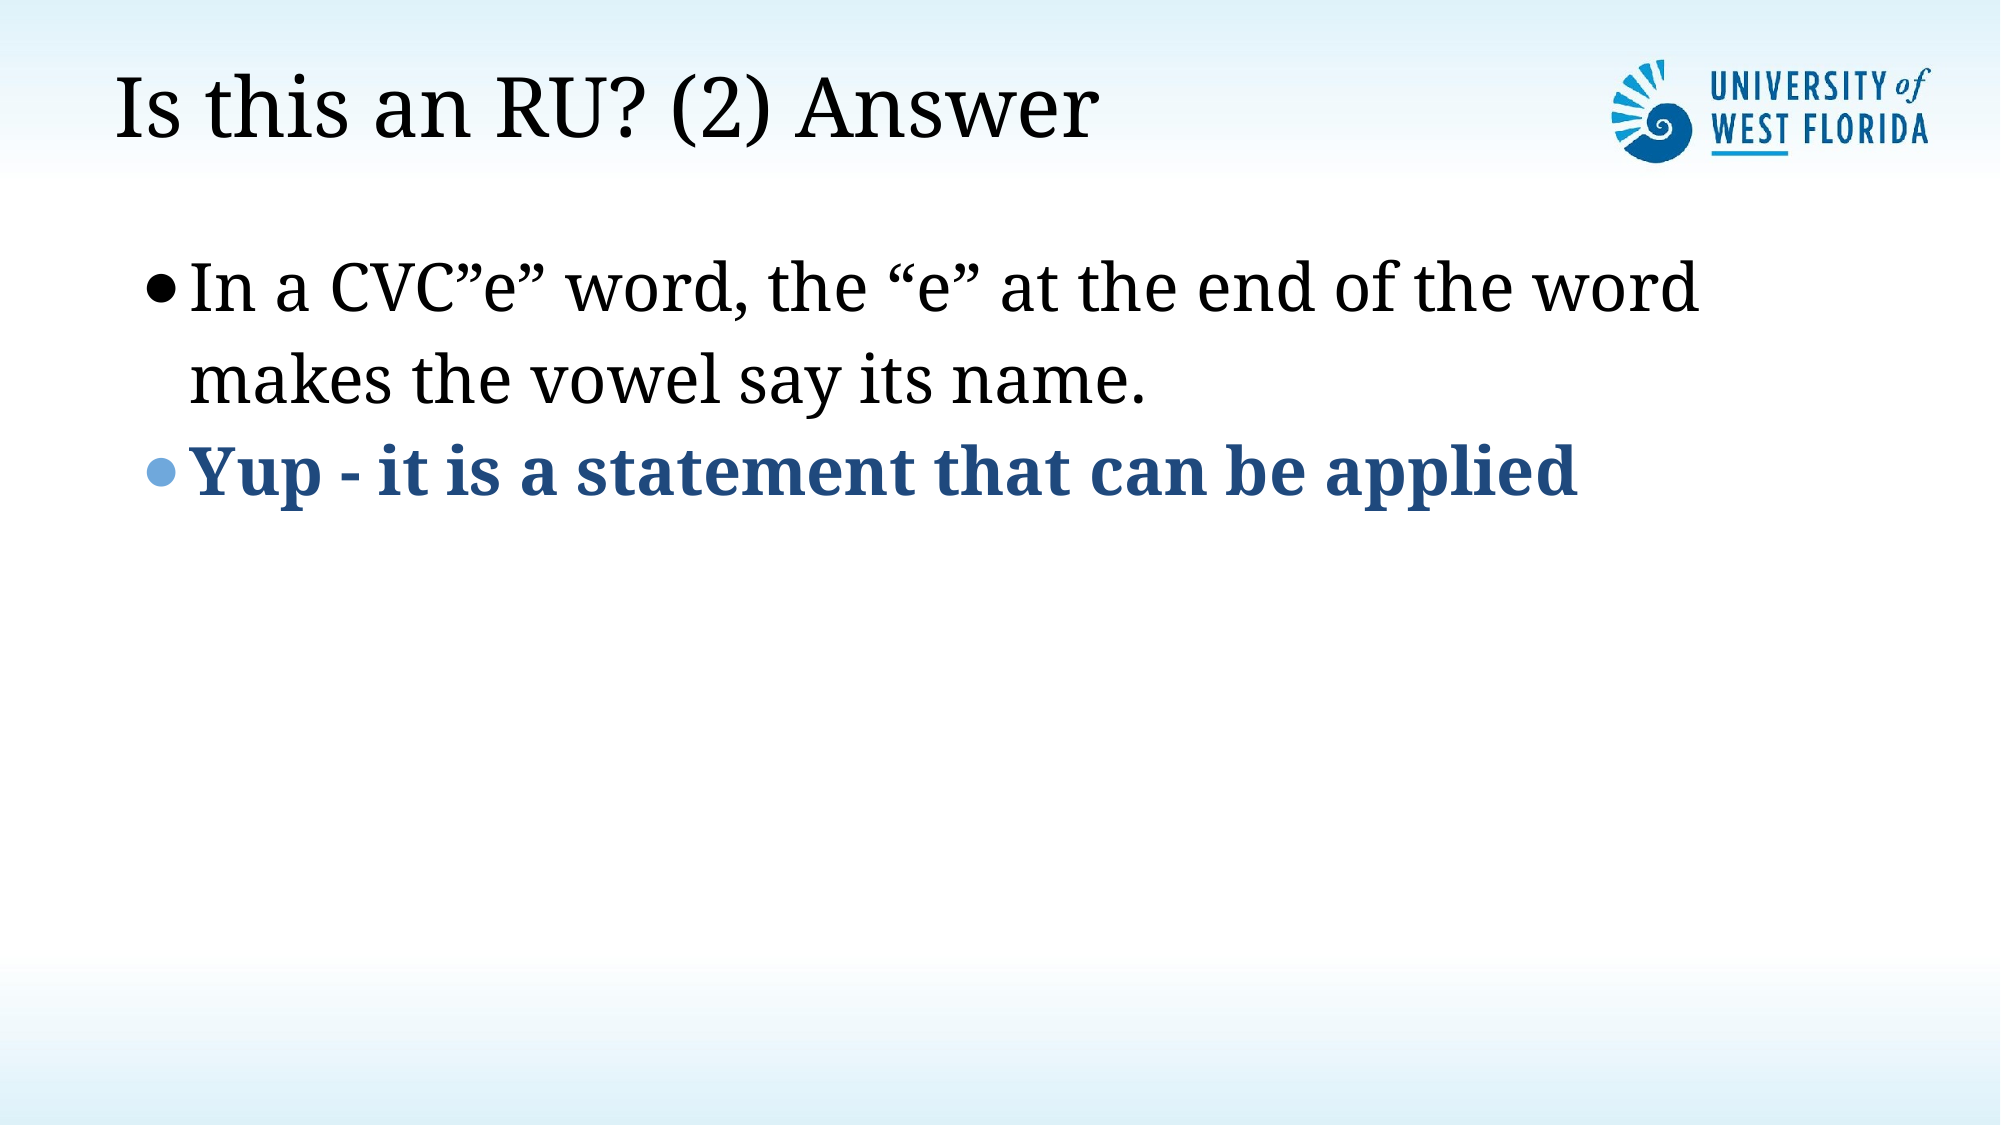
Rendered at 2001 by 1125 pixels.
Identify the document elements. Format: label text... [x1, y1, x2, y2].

list In a CVC”e” word, the “e” at the end of the word makes the vowel say its name. Yup - it is a statement that can be applied [99, 224, 1900, 1063]
picture [0, 0, 2001, 1125]
title Is this an RU? (2) Answer [99, 45, 1434, 163]
